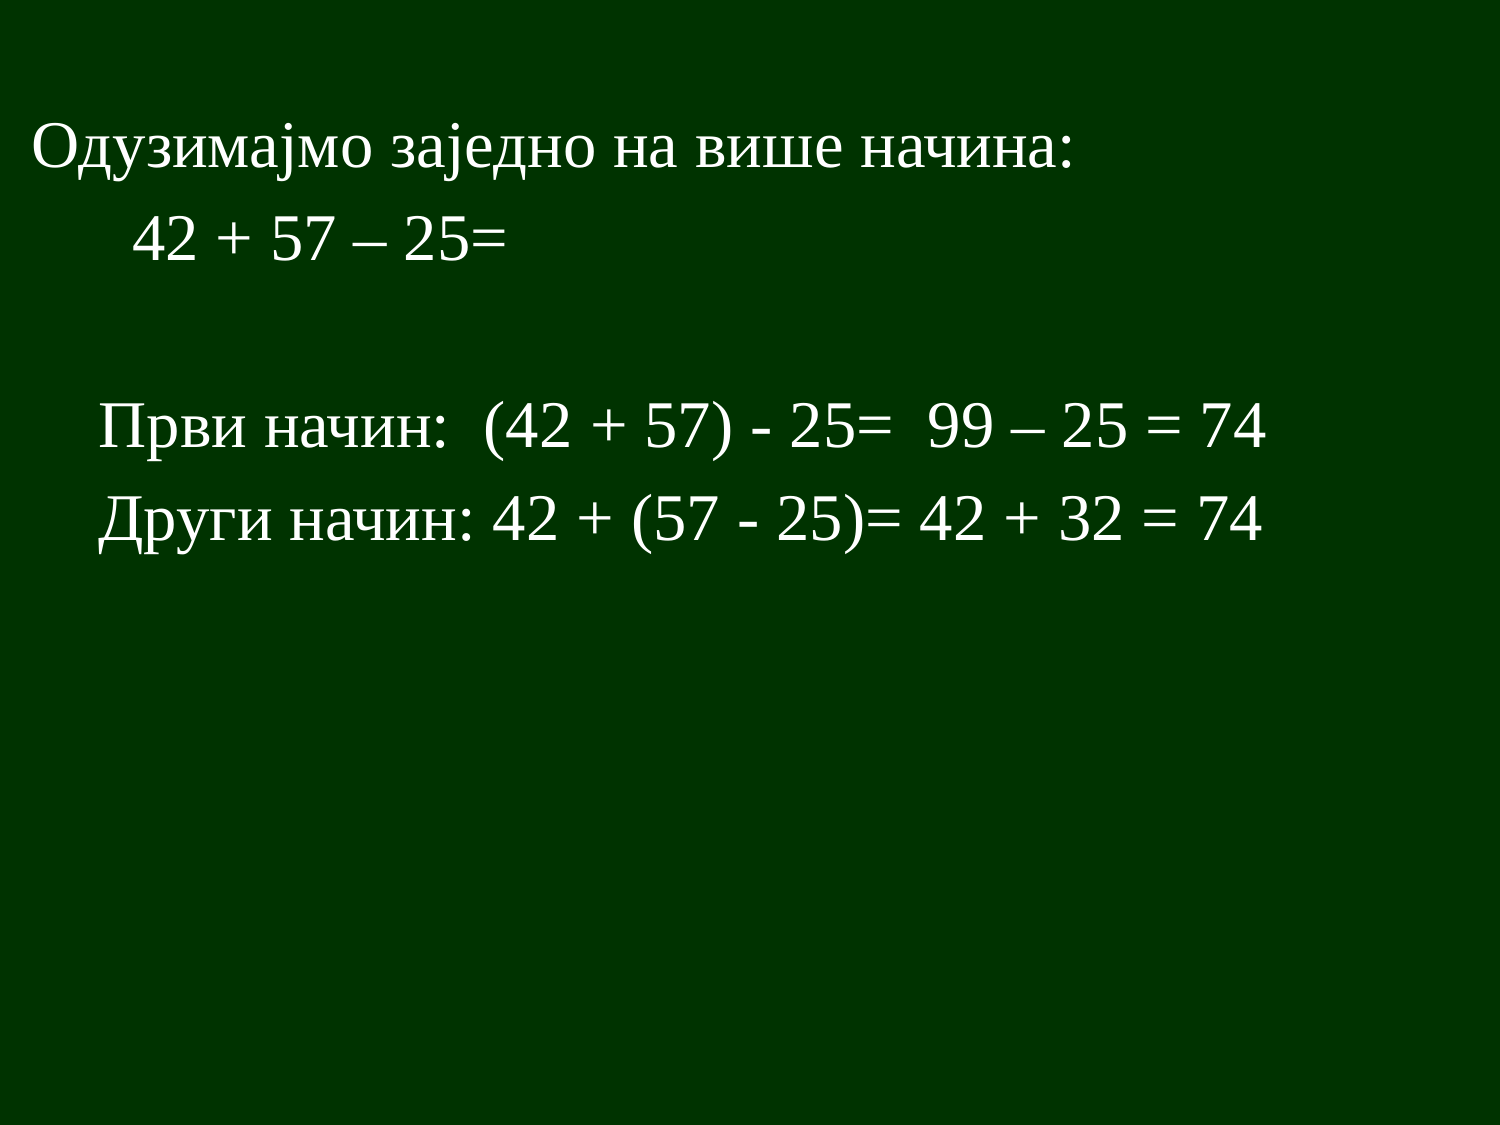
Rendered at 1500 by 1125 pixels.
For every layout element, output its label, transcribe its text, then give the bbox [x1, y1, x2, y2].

text_box Одузимајмо заједно на више начина: 42 + 57 – 25= Први начин: (42 + 57) - 25= 99 – 25 = 74 Други начин: 42 + (57 - 25)= 42 + 32 = 74 [0, 0, 1500, 1125]
